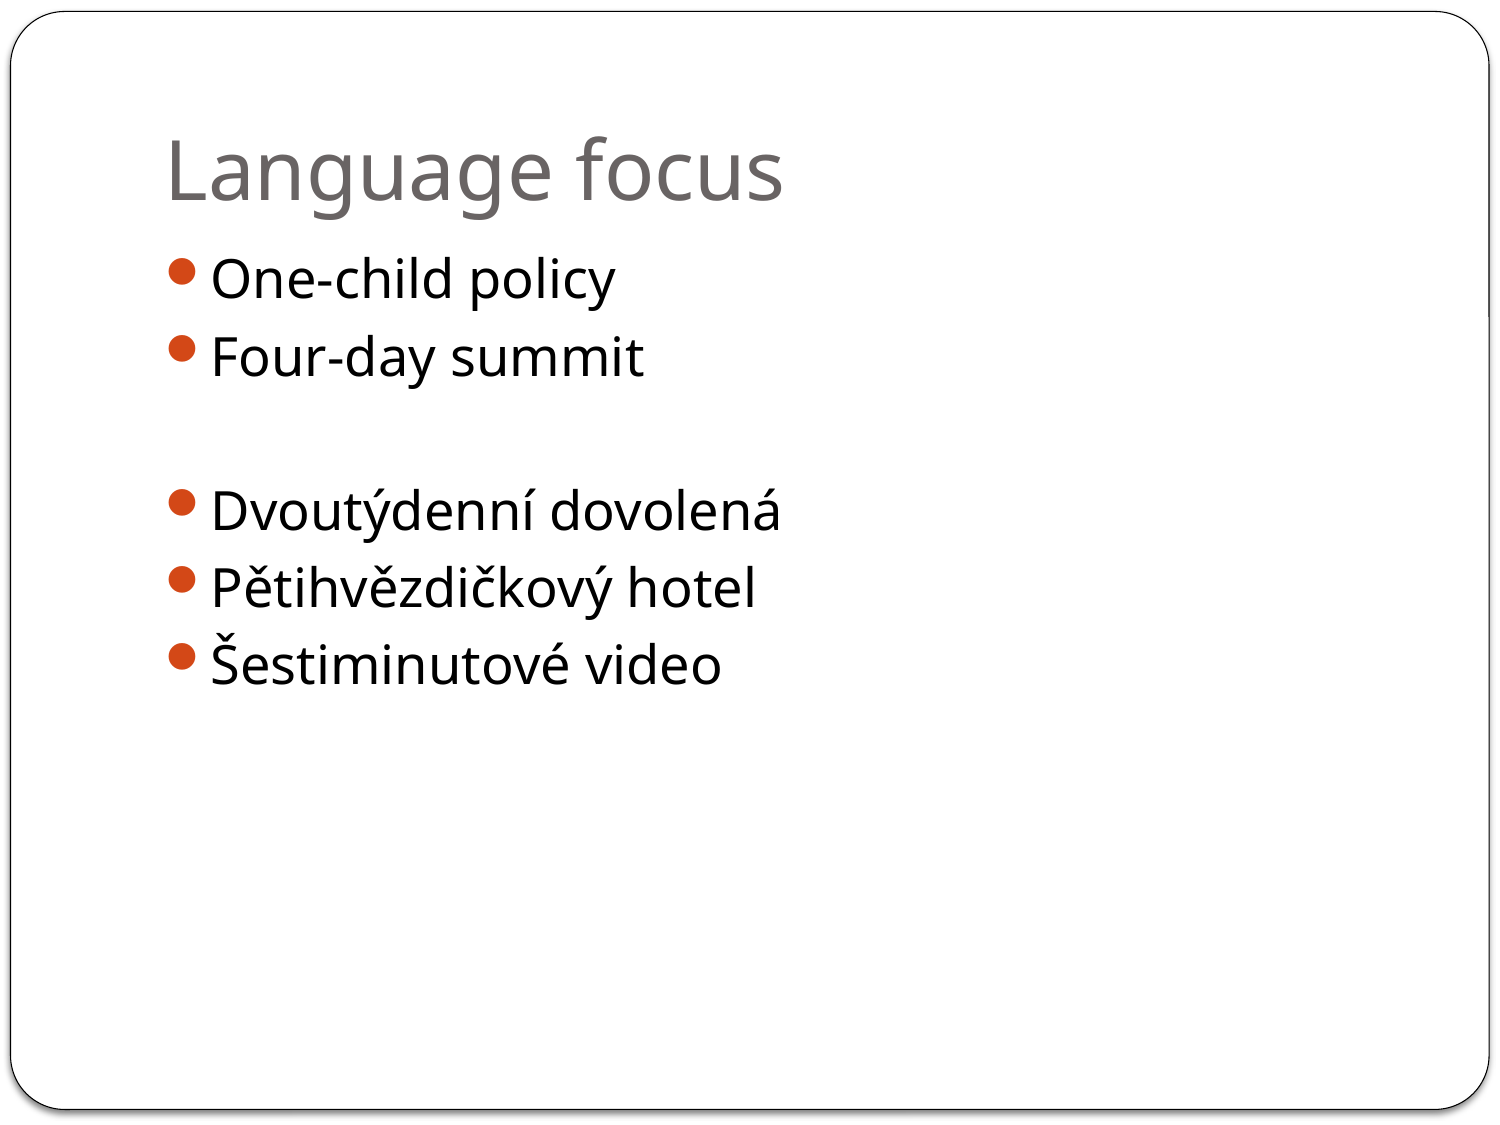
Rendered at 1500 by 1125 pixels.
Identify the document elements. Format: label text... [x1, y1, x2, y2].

title Language focus [150, 45, 1425, 233]
list One-child policy Four-day summit Dvoutýdenní dovolená Pětihvězdičkový hotel Šestiminutové video [150, 237, 1425, 988]
